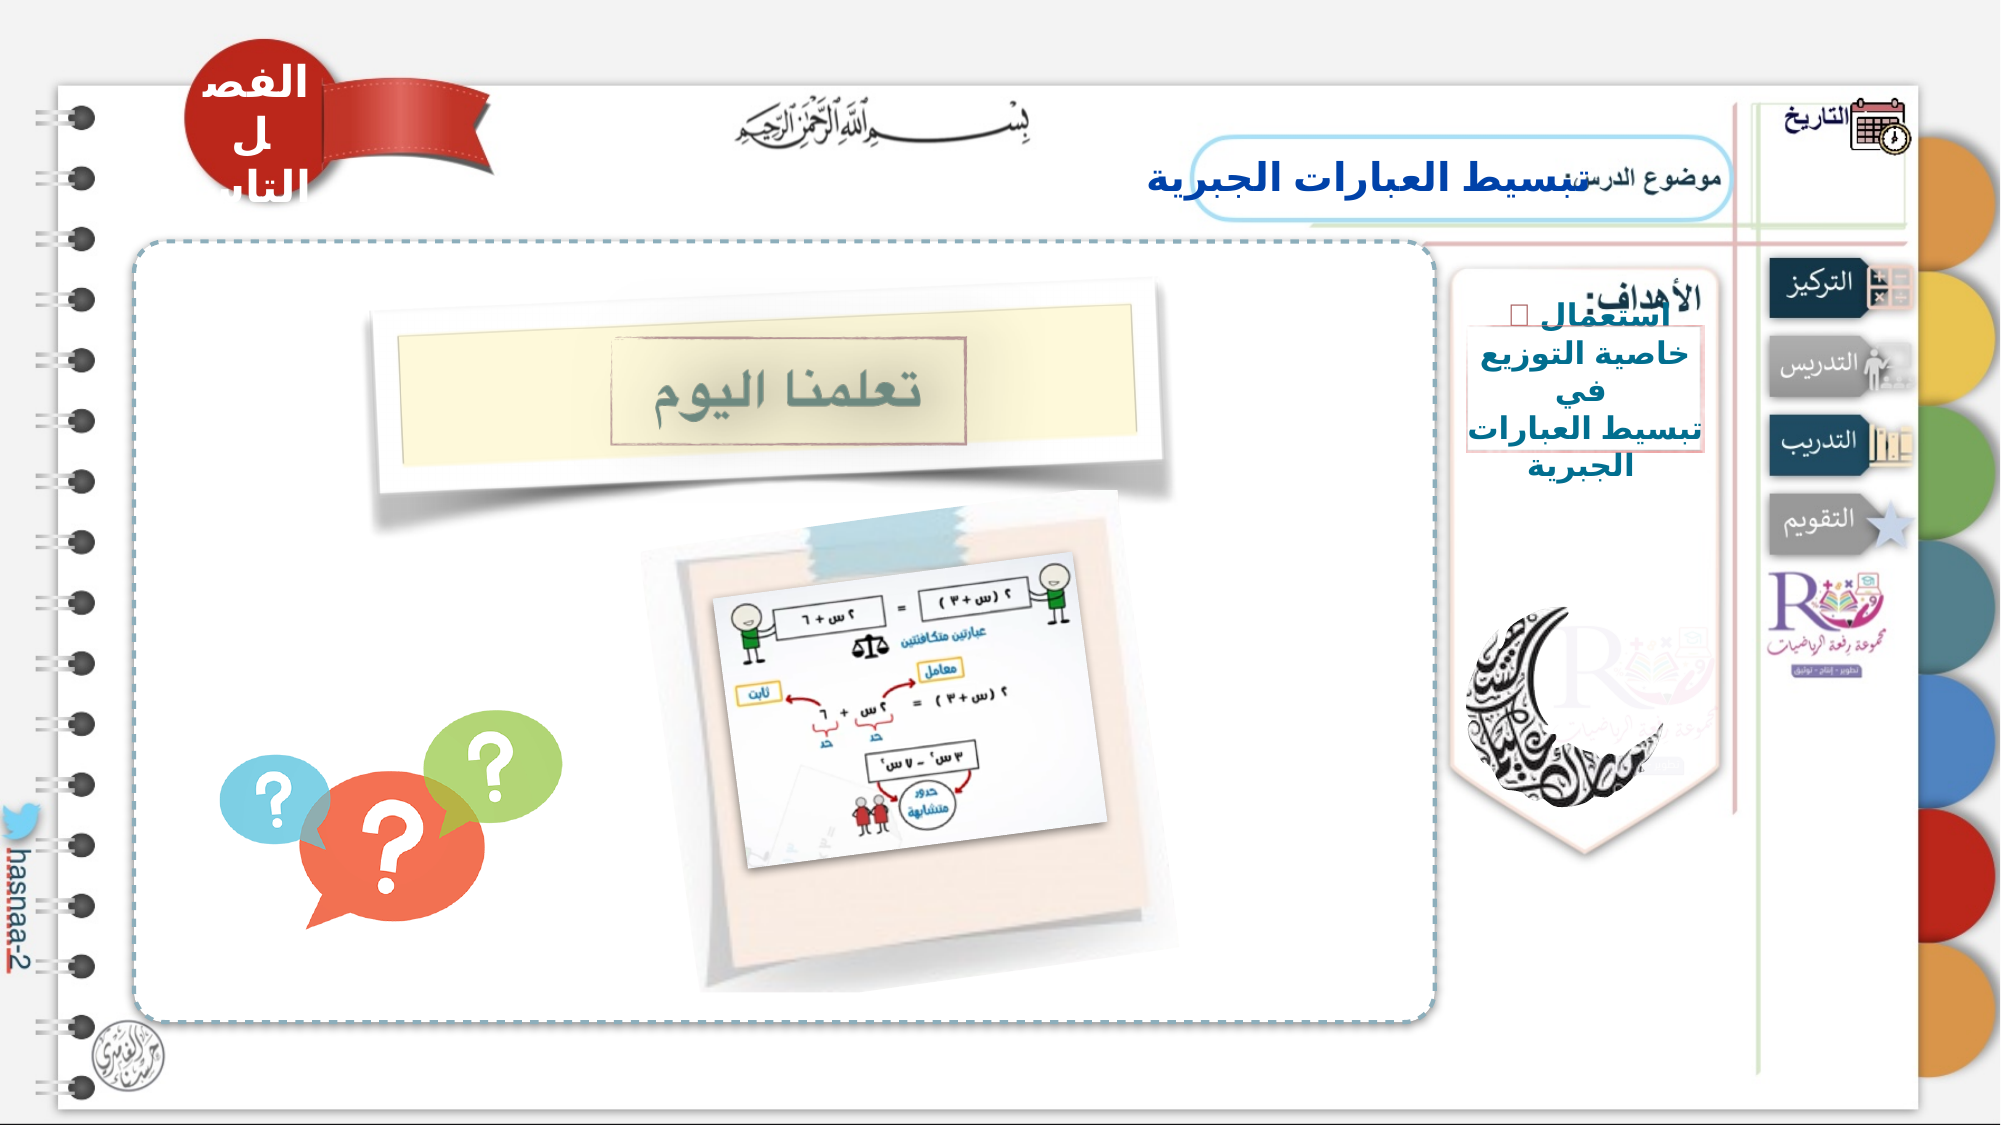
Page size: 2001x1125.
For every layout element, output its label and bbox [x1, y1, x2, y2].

text_box [359, 275, 1180, 542]
picture [0, 0, 2001, 1125]
